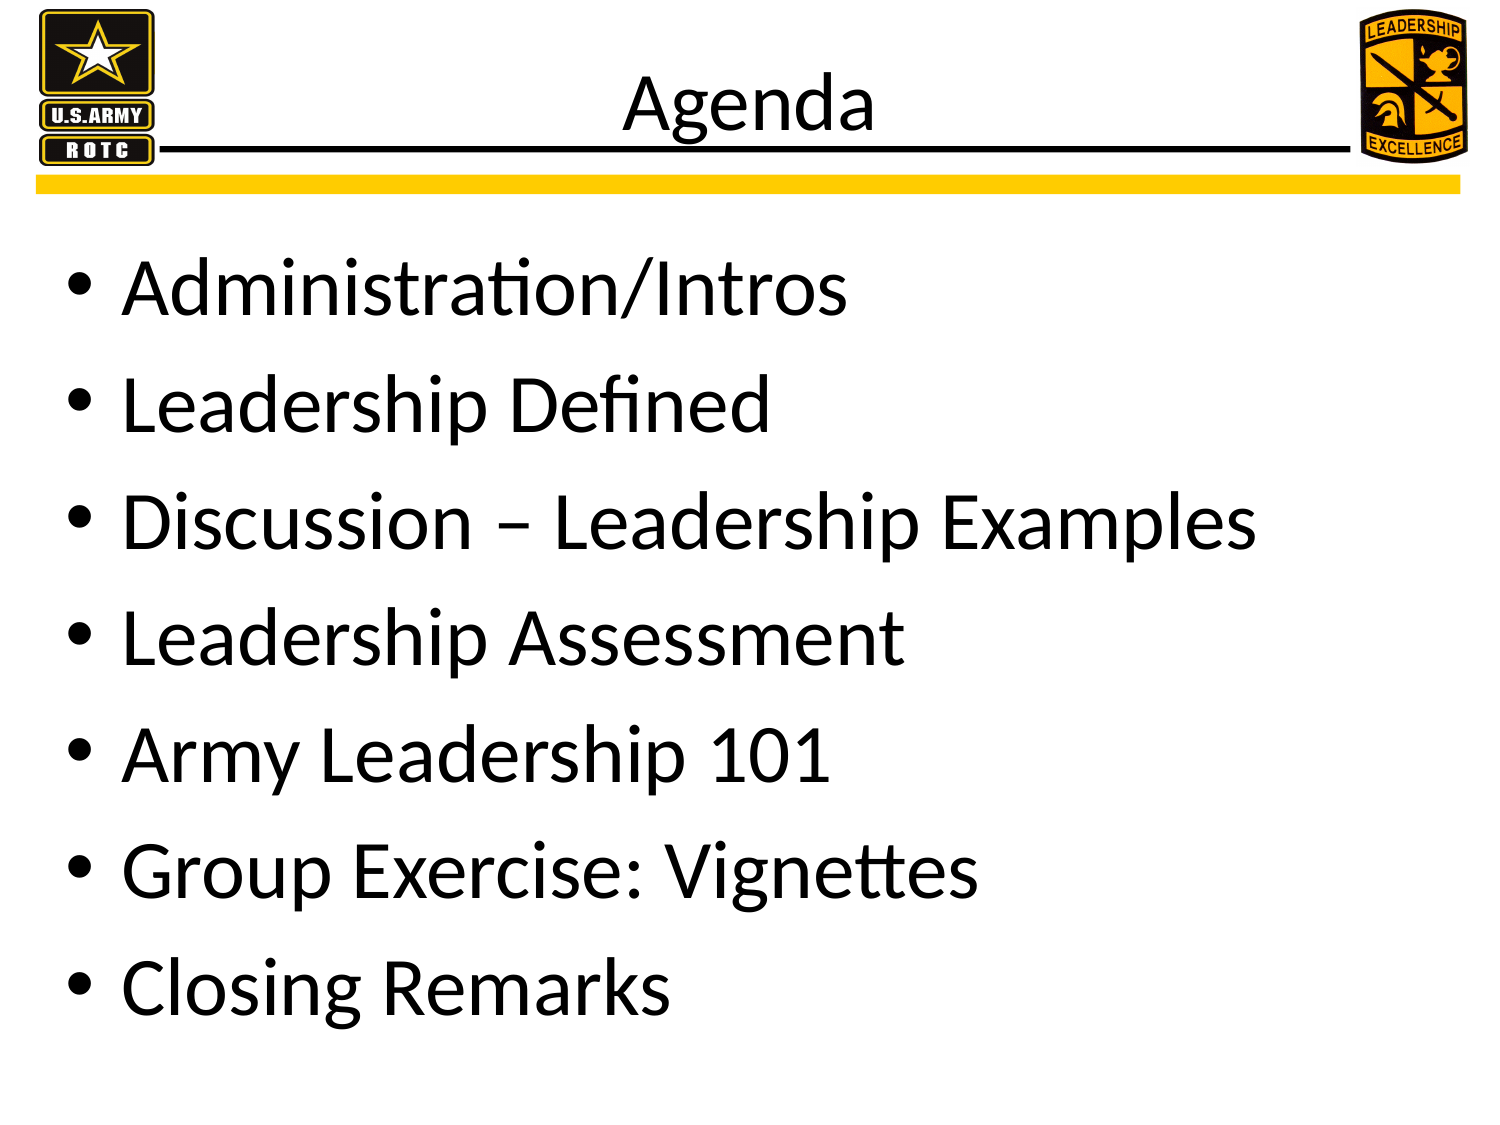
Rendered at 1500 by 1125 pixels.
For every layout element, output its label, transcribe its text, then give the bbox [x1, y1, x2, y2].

picture [39, 9, 155, 166]
picture [1356, 7, 1470, 167]
title Agenda [75, 45, 1425, 150]
list Administration/Intros Leadership Defined Discussion – Leadership Examples Leadership Assessment Army Leadership 101 Group Exercise: Vignettes Closing Remarks [50, 224, 1463, 1050]
